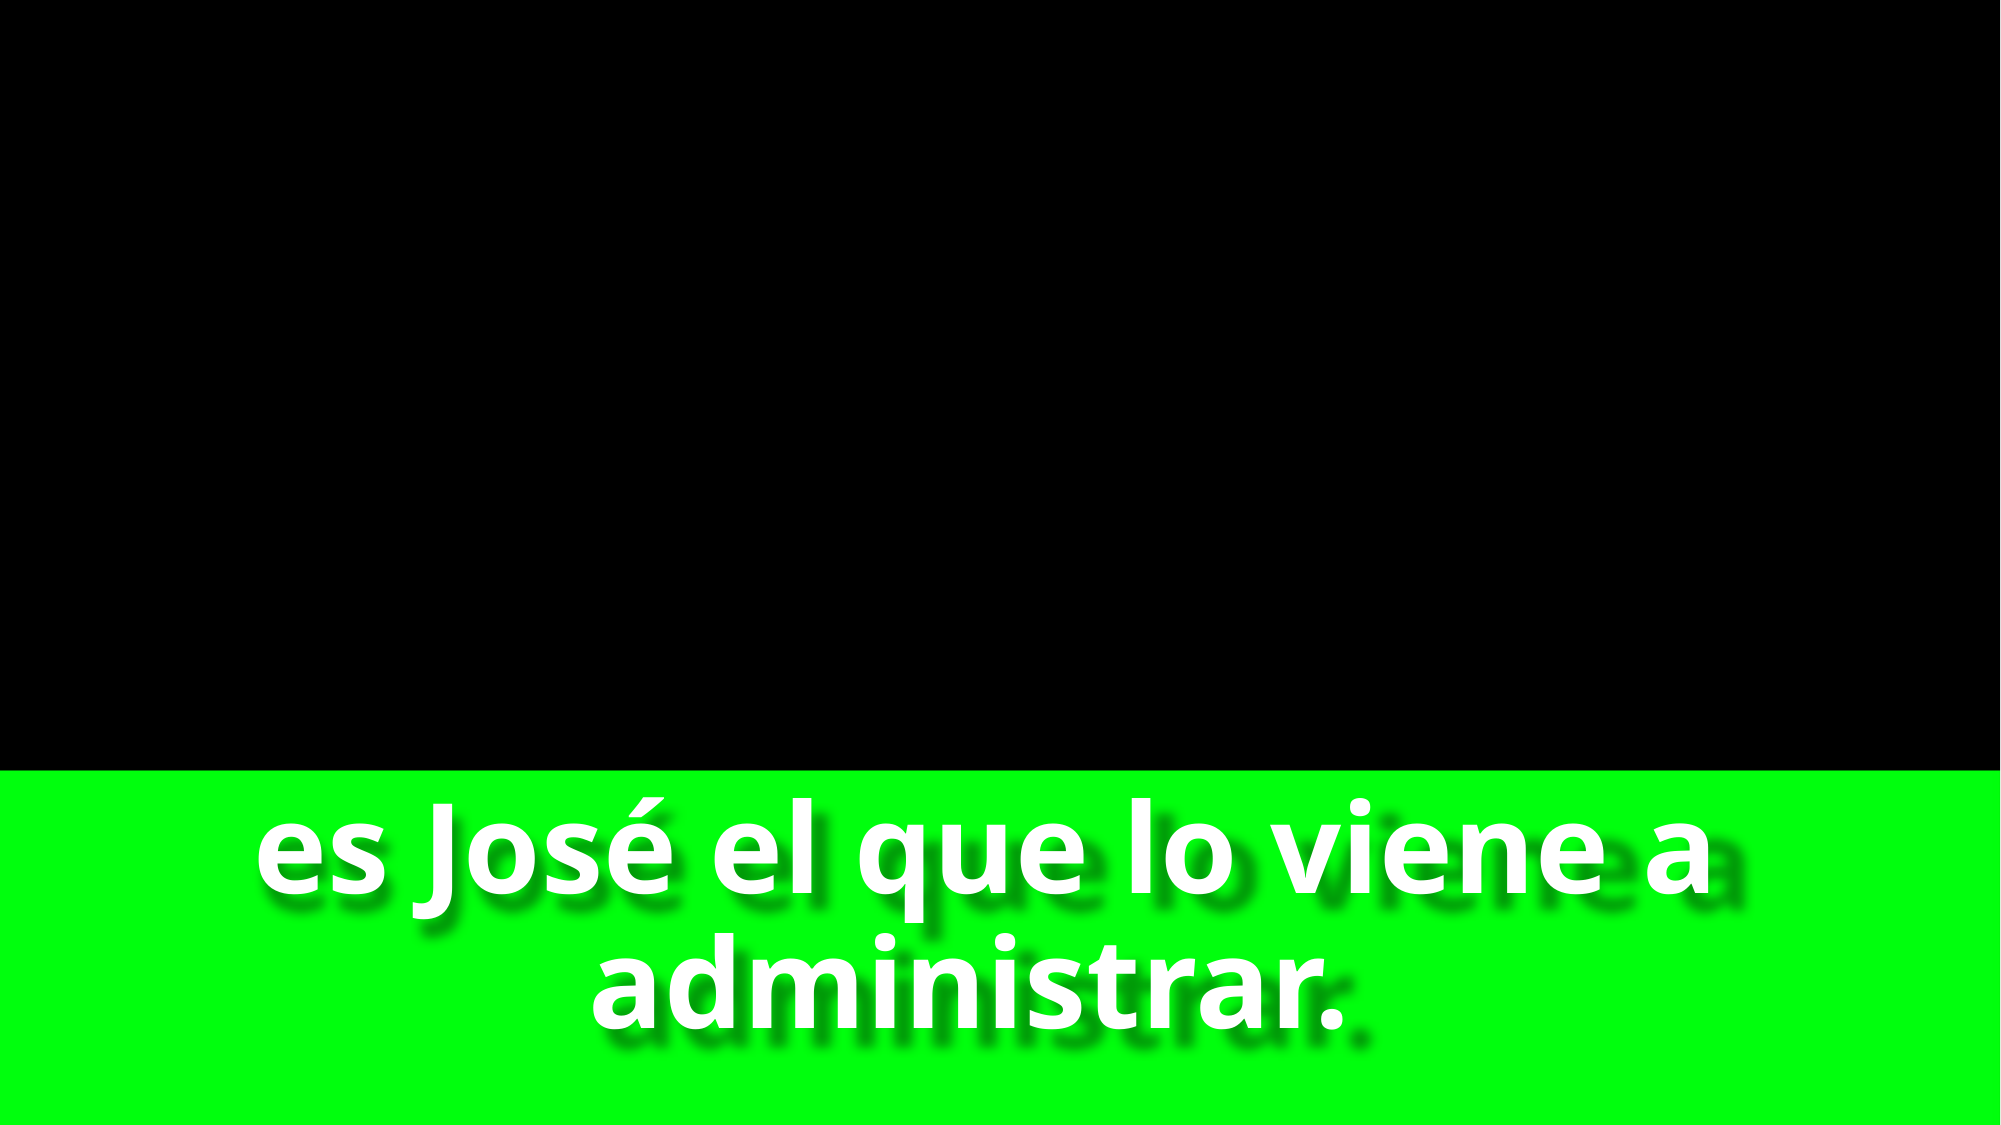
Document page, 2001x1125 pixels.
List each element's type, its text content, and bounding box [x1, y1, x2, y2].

title es José el que lo viene a administrar. [26, 811, 1947, 1029]
picture [0, 0, 2001, 1125]
